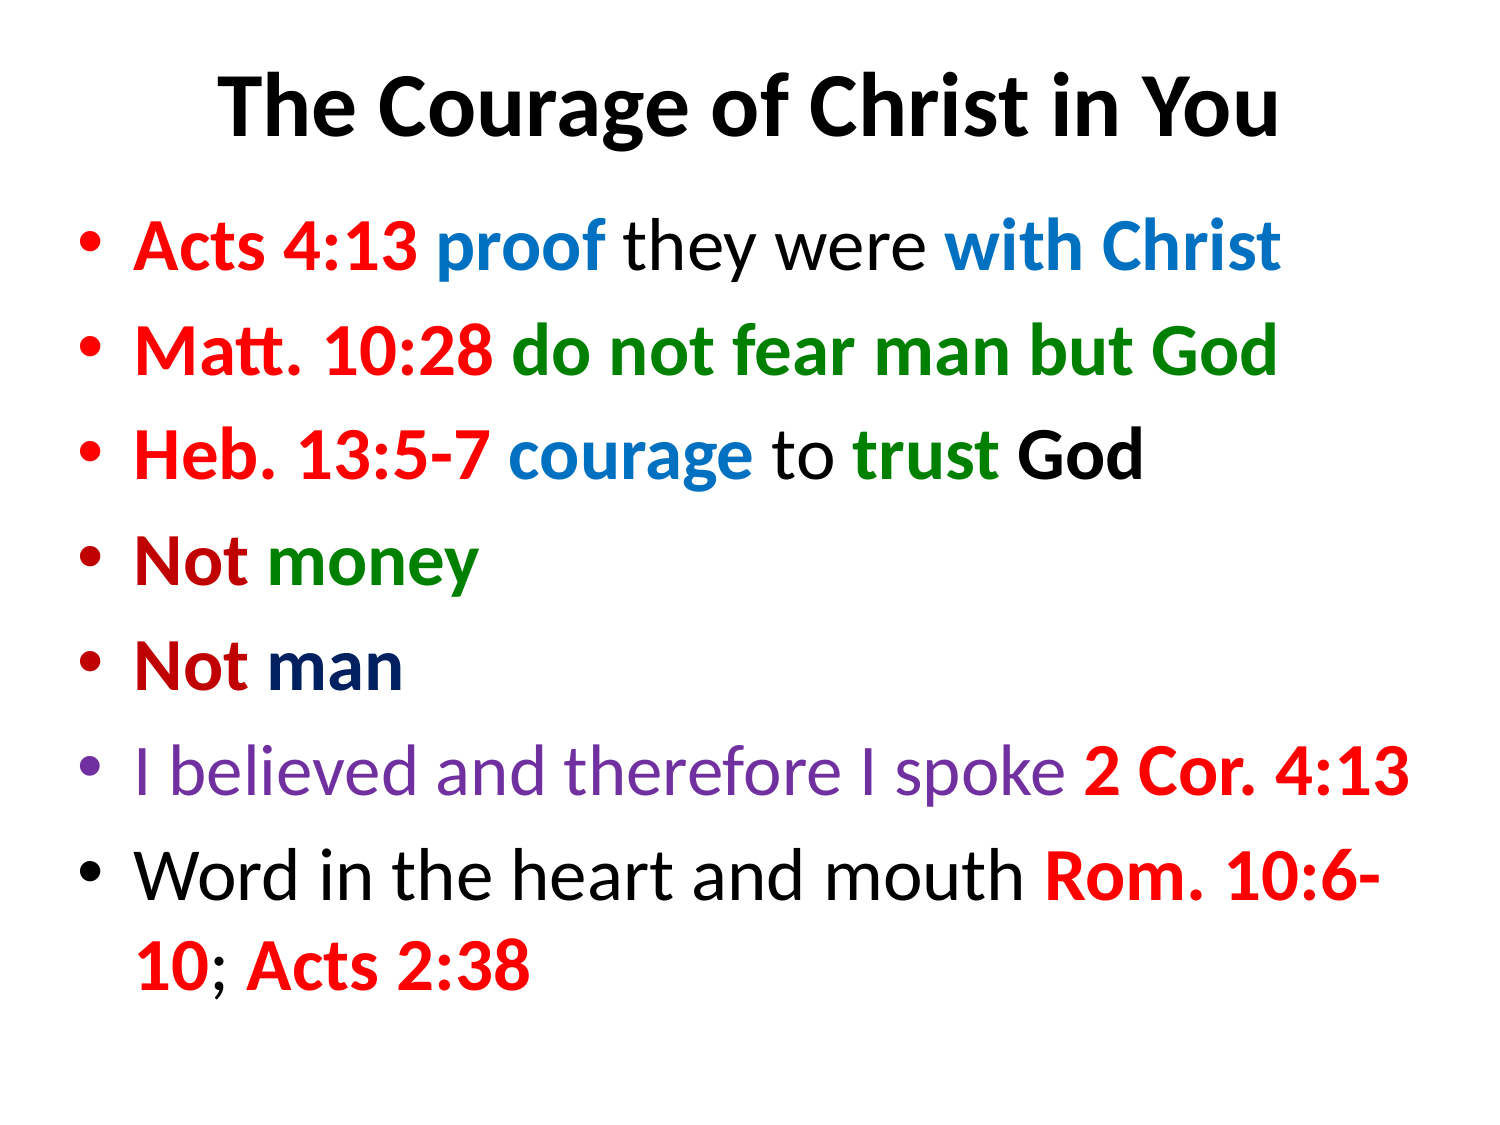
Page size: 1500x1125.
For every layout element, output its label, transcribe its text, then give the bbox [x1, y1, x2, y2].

list Acts 4:13 proof they were with Christ Matt. 10:28 do not fear man but God Heb. 13:5-7 courage to trust God Not money Not man I believed and therefore I spoke 2 Cor. 4:13 Word in the heart and mouth Rom. 10:6-10; Acts 2:38 [62, 187, 1438, 1125]
title The Courage of Christ in You [75, 0, 1425, 187]
